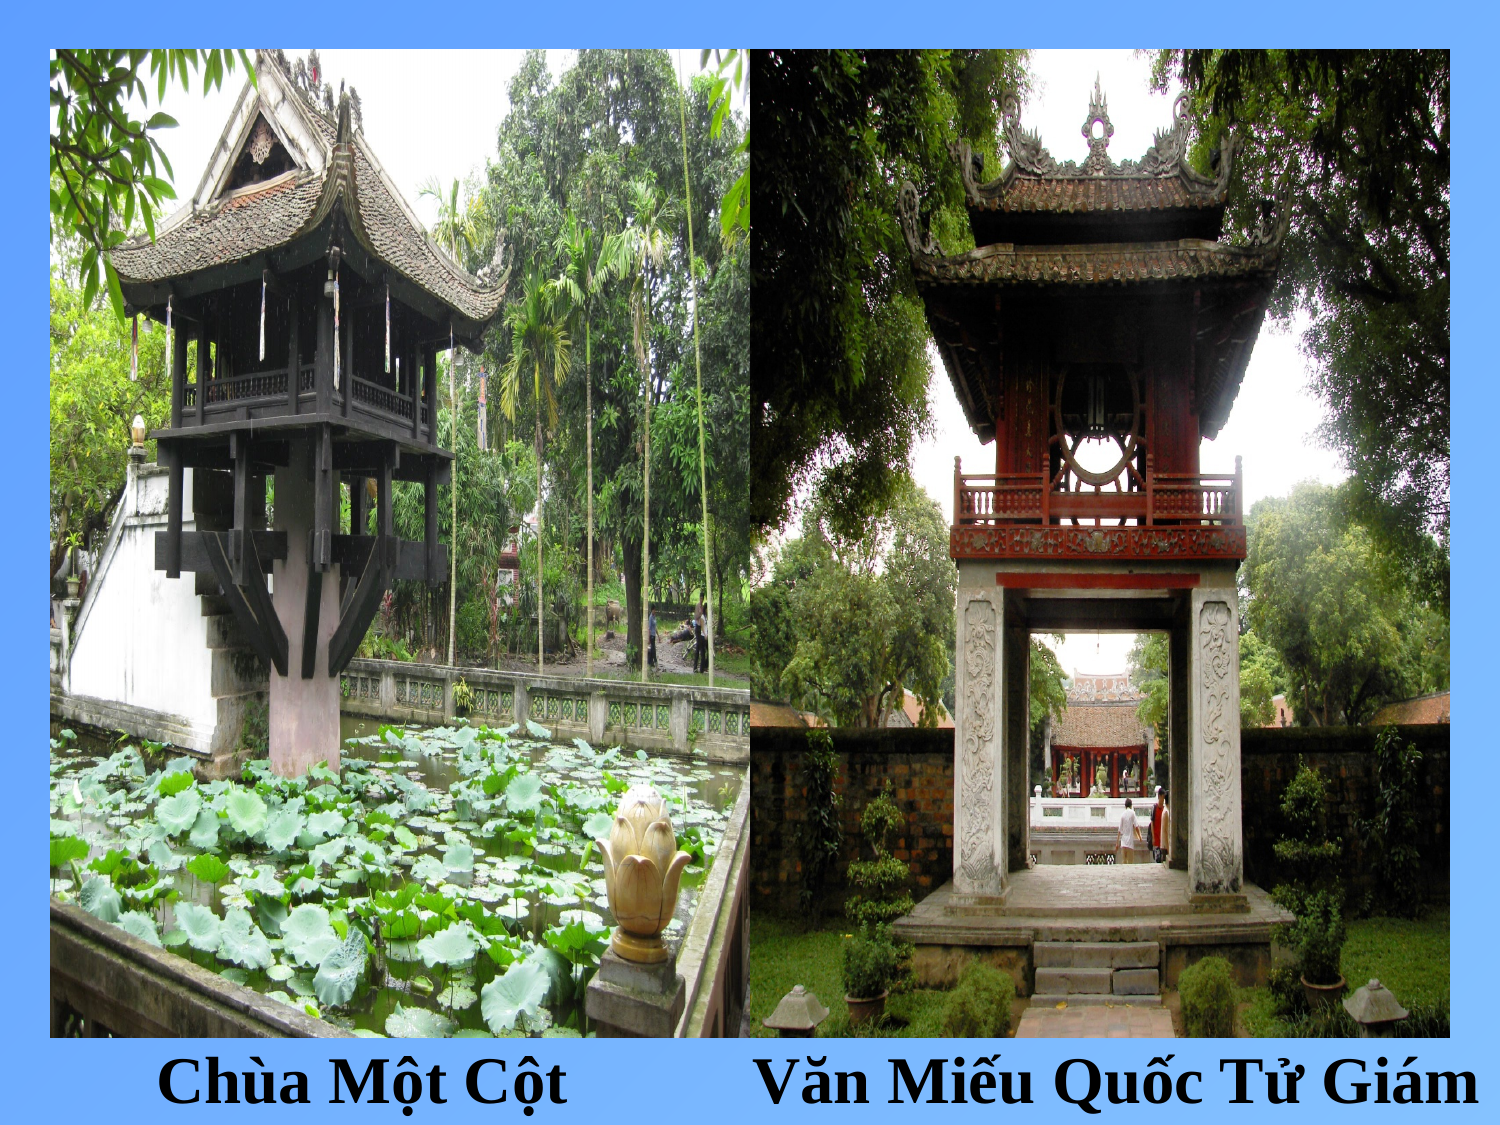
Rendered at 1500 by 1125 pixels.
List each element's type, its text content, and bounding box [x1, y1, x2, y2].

picture [49, 49, 1451, 1038]
text_box Văn Miếu Quốc Tử Giám [737, 1029, 1500, 1124]
text_box Chùa Một Cột [37, 1029, 688, 1124]
